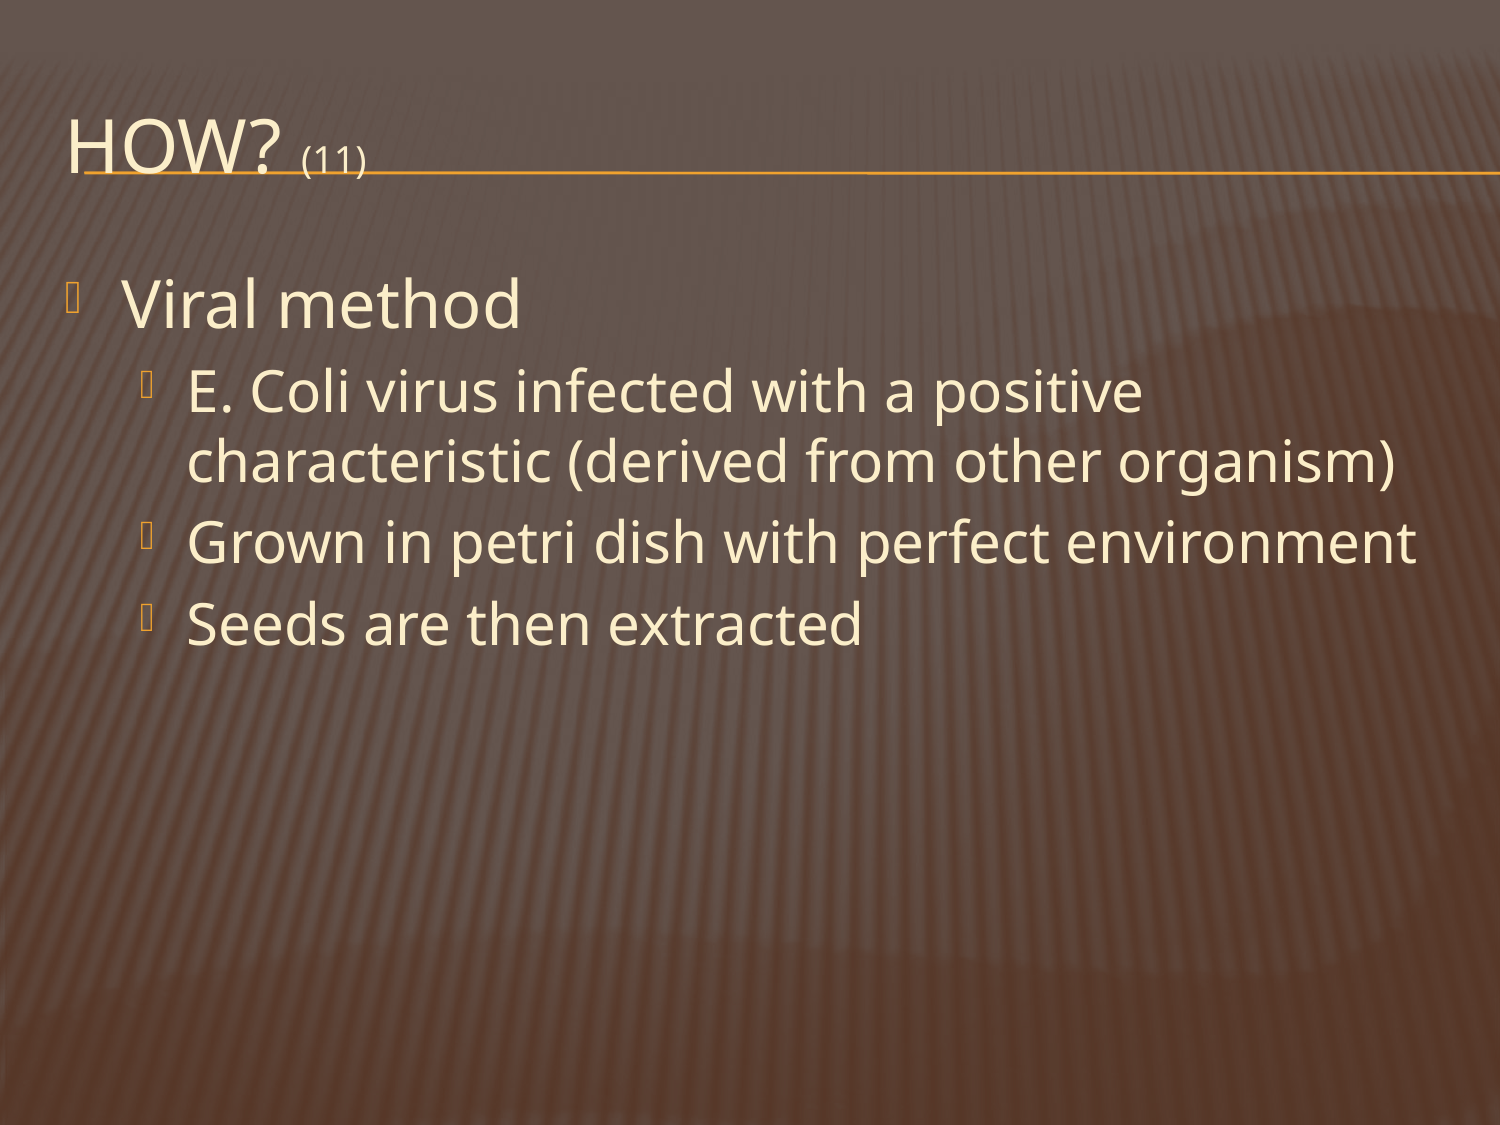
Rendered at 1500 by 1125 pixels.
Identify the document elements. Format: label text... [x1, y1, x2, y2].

list Viral method E. Coli virus infected with a positive characteristic (derived from other organism) Grown in petri dish with perfect environment Seeds are then extracted [50, 254, 1475, 1088]
title How? (11) [50, 75, 1475, 213]
